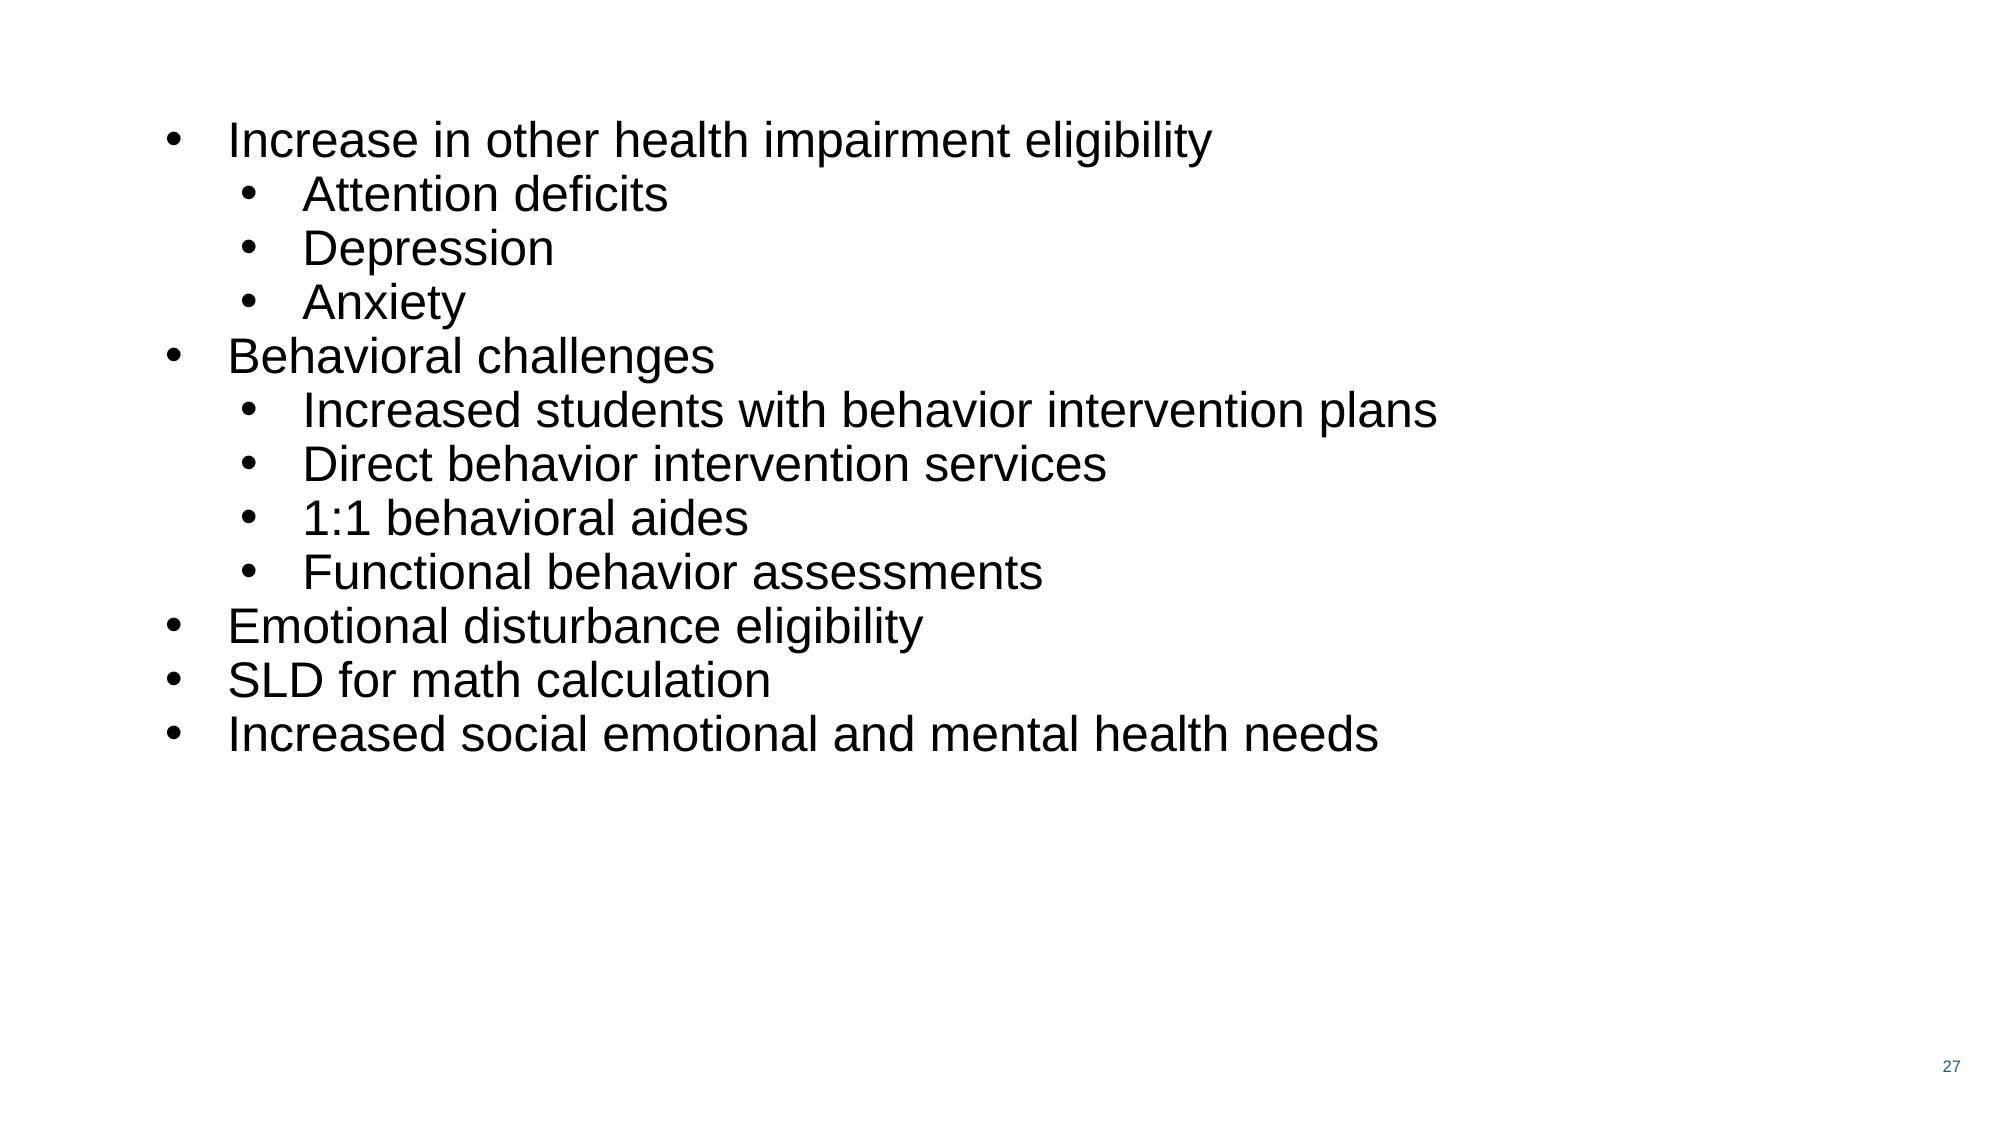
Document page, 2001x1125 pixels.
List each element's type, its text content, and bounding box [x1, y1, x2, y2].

slide_number ‹#› [1926, 1036, 1977, 1097]
title Increase in other health impairment eligibility Attention deficits Depression Anxiety Behavioral challenges Increased students with behavior intervention plans Direct behavior intervention services 1:1 behavioral aides Functional behavior assessments Emotional disturbance eligibility SLD for math calculation Increased social emotional and mental health needs [137, 106, 1863, 325]
